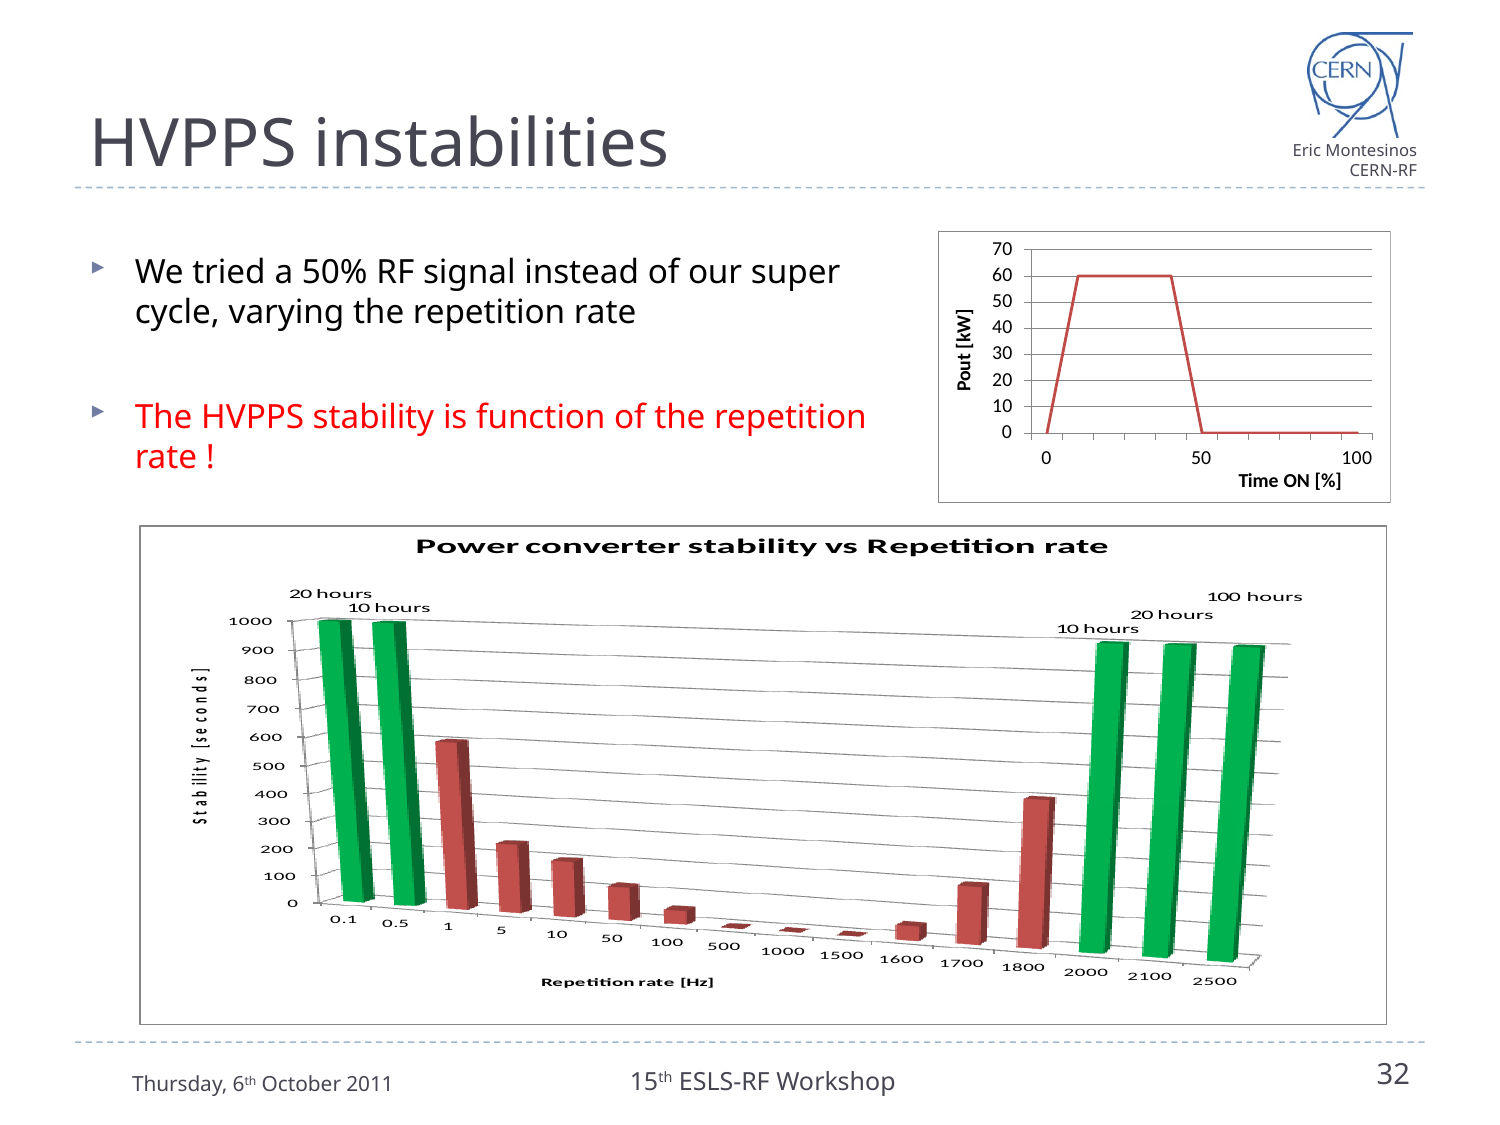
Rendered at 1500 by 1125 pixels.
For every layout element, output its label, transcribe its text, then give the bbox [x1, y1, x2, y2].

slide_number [75, 1042, 451, 1103]
footer 15th ESLS-RF Workshop [475, 1042, 1051, 1103]
list We tried a 50% RF signal instead of our super cycle, varying the repetition rate The HVPPS stability is function of the repetition rate ! [75, 200, 938, 525]
picture [937, 230, 1391, 504]
slide_number 32 [1100, 1042, 1425, 1103]
picture [137, 524, 1388, 1026]
title HVPPS instabilities [75, 24, 1425, 188]
